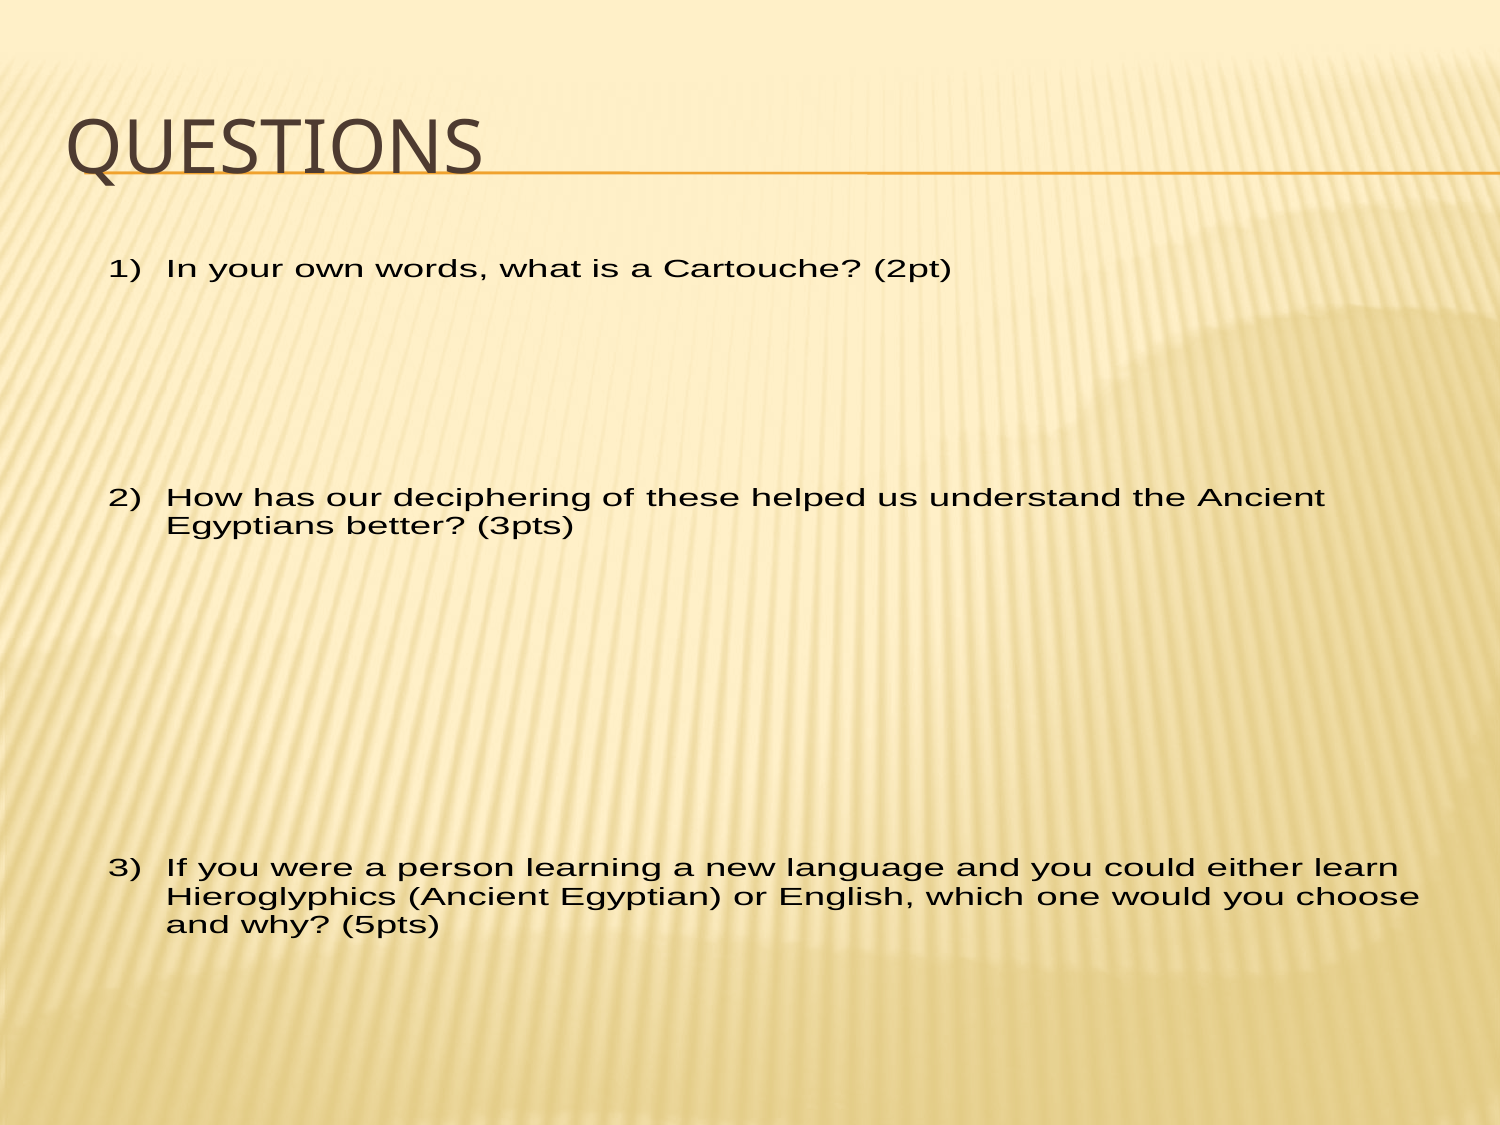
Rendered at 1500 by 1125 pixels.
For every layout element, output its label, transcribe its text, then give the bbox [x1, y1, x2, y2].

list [49, 254, 1438, 998]
title Questions [50, 75, 1475, 213]
